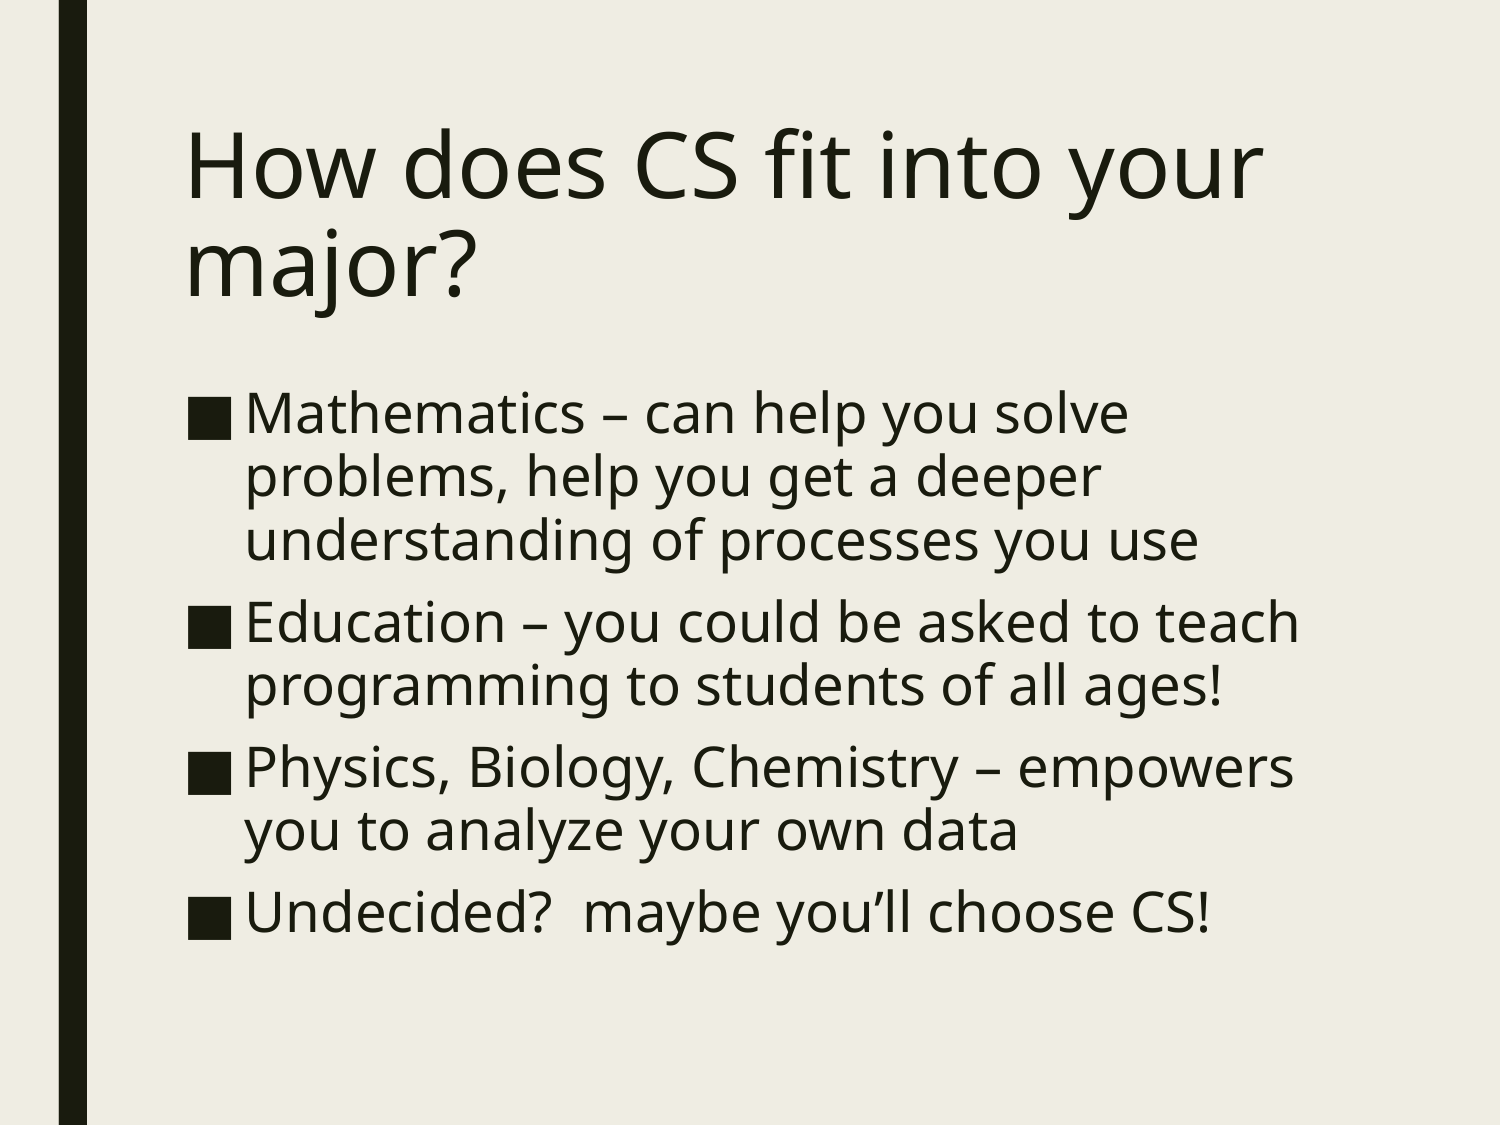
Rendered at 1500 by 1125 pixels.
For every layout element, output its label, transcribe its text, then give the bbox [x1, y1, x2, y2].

title How does CS fit into your major? [168, 112, 1351, 357]
list Mathematics – can help you solve problems, help you get a deeper understanding of processes you use Education – you could be asked to teach programming to students of all ages! Physics, Biology, Chemistry – empowers you to analyze your own data Undecided? maybe you’ll choose CS! [168, 375, 1351, 963]
